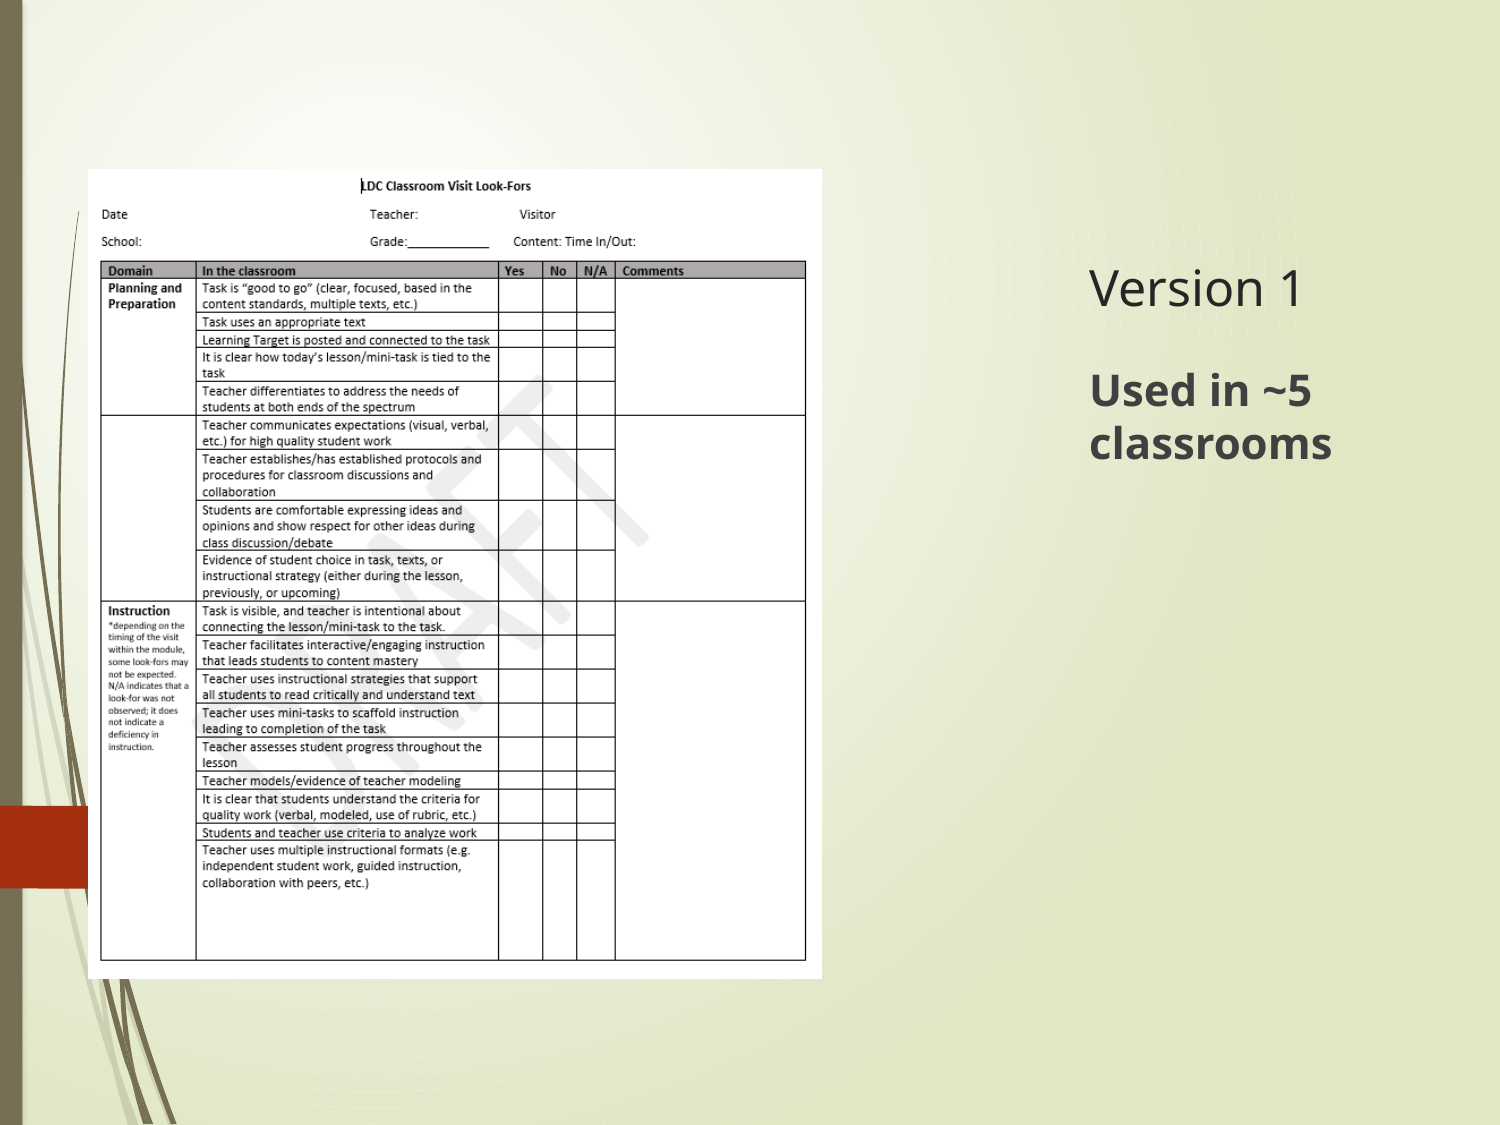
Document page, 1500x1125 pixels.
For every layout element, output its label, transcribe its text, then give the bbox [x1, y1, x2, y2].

title Version 1 [1074, 181, 1455, 329]
list Used in ~5 classrooms [1074, 355, 1455, 868]
picture [88, 169, 822, 979]
